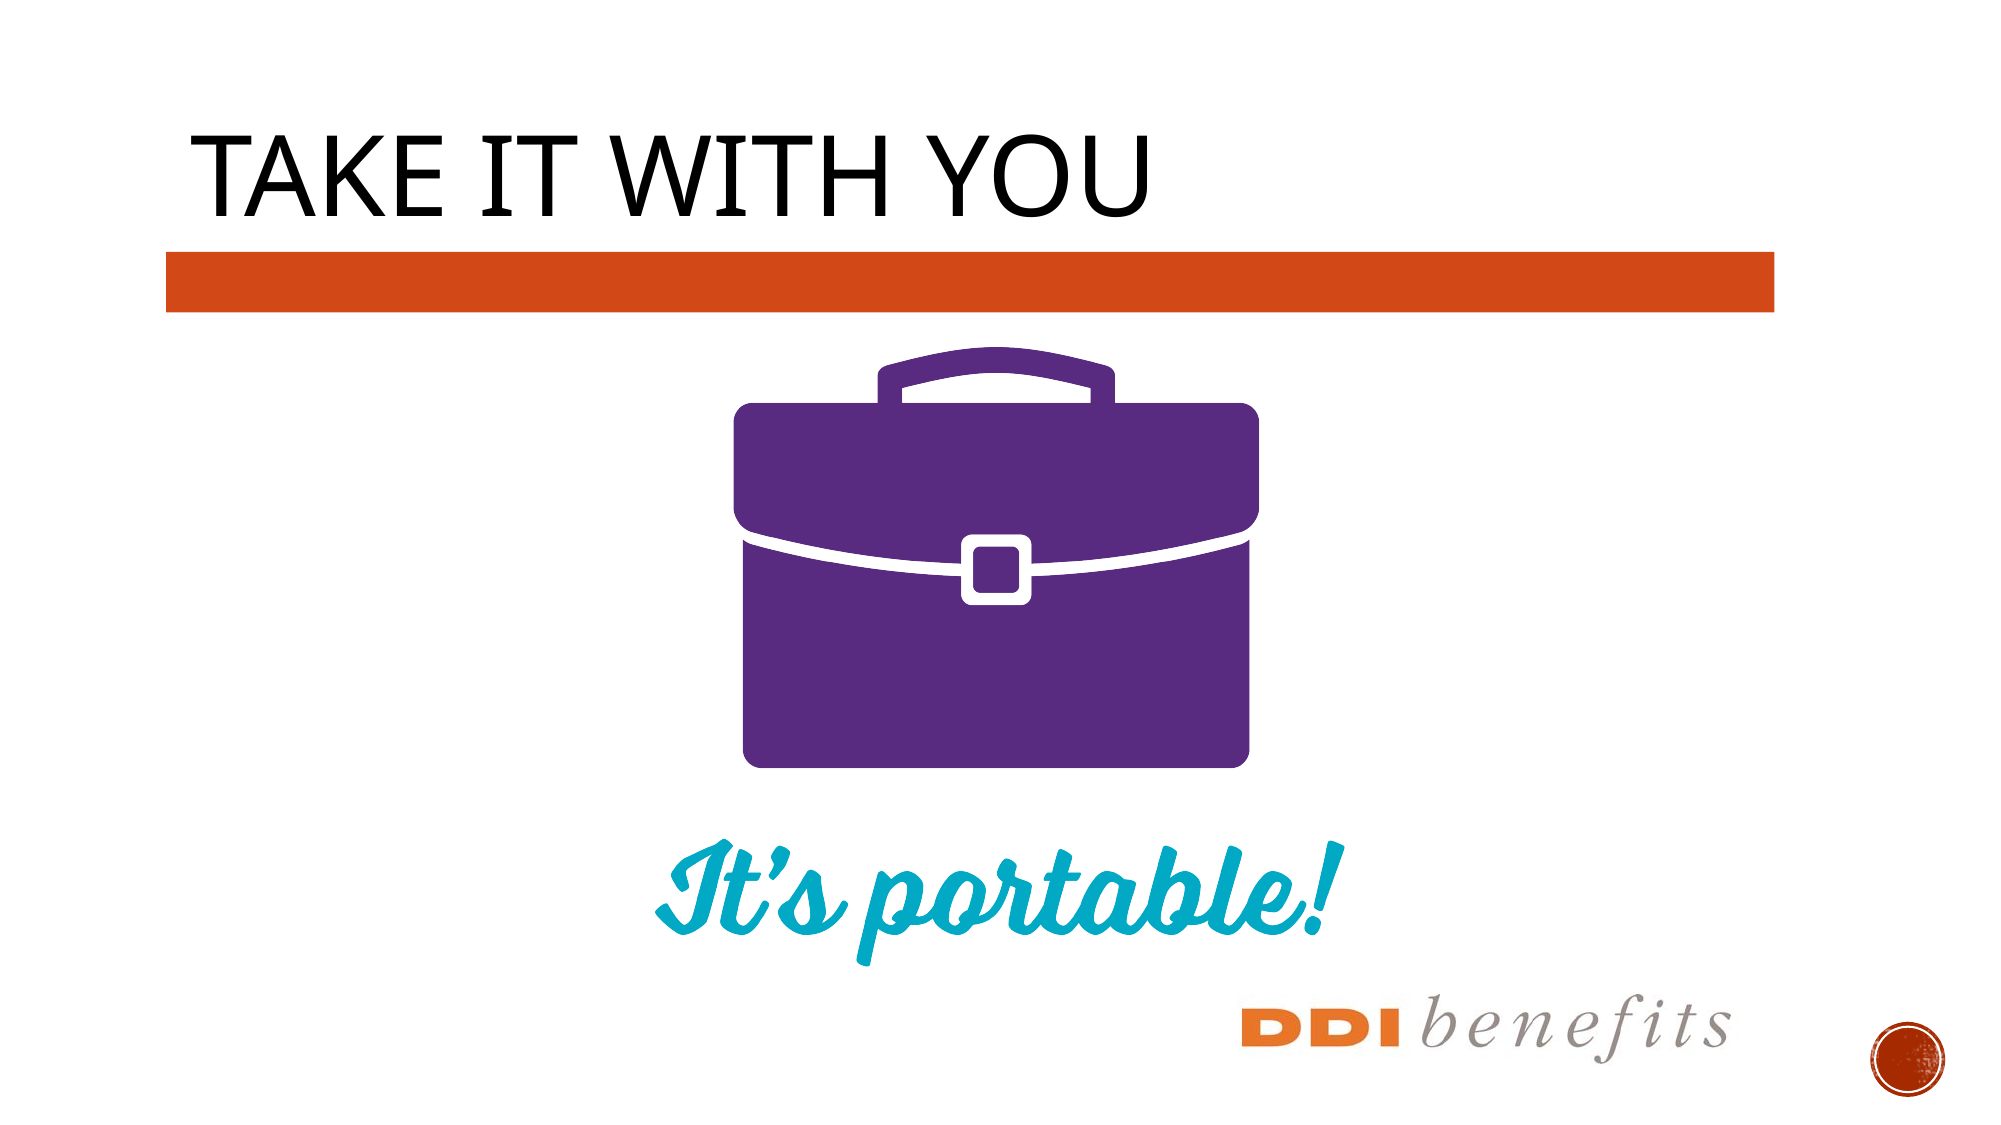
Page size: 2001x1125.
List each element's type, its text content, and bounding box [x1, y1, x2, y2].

text_box [166, 251, 1775, 313]
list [658, 351, 1345, 1010]
picture [1222, 978, 1754, 1079]
title Take it with you [175, 48, 1826, 313]
